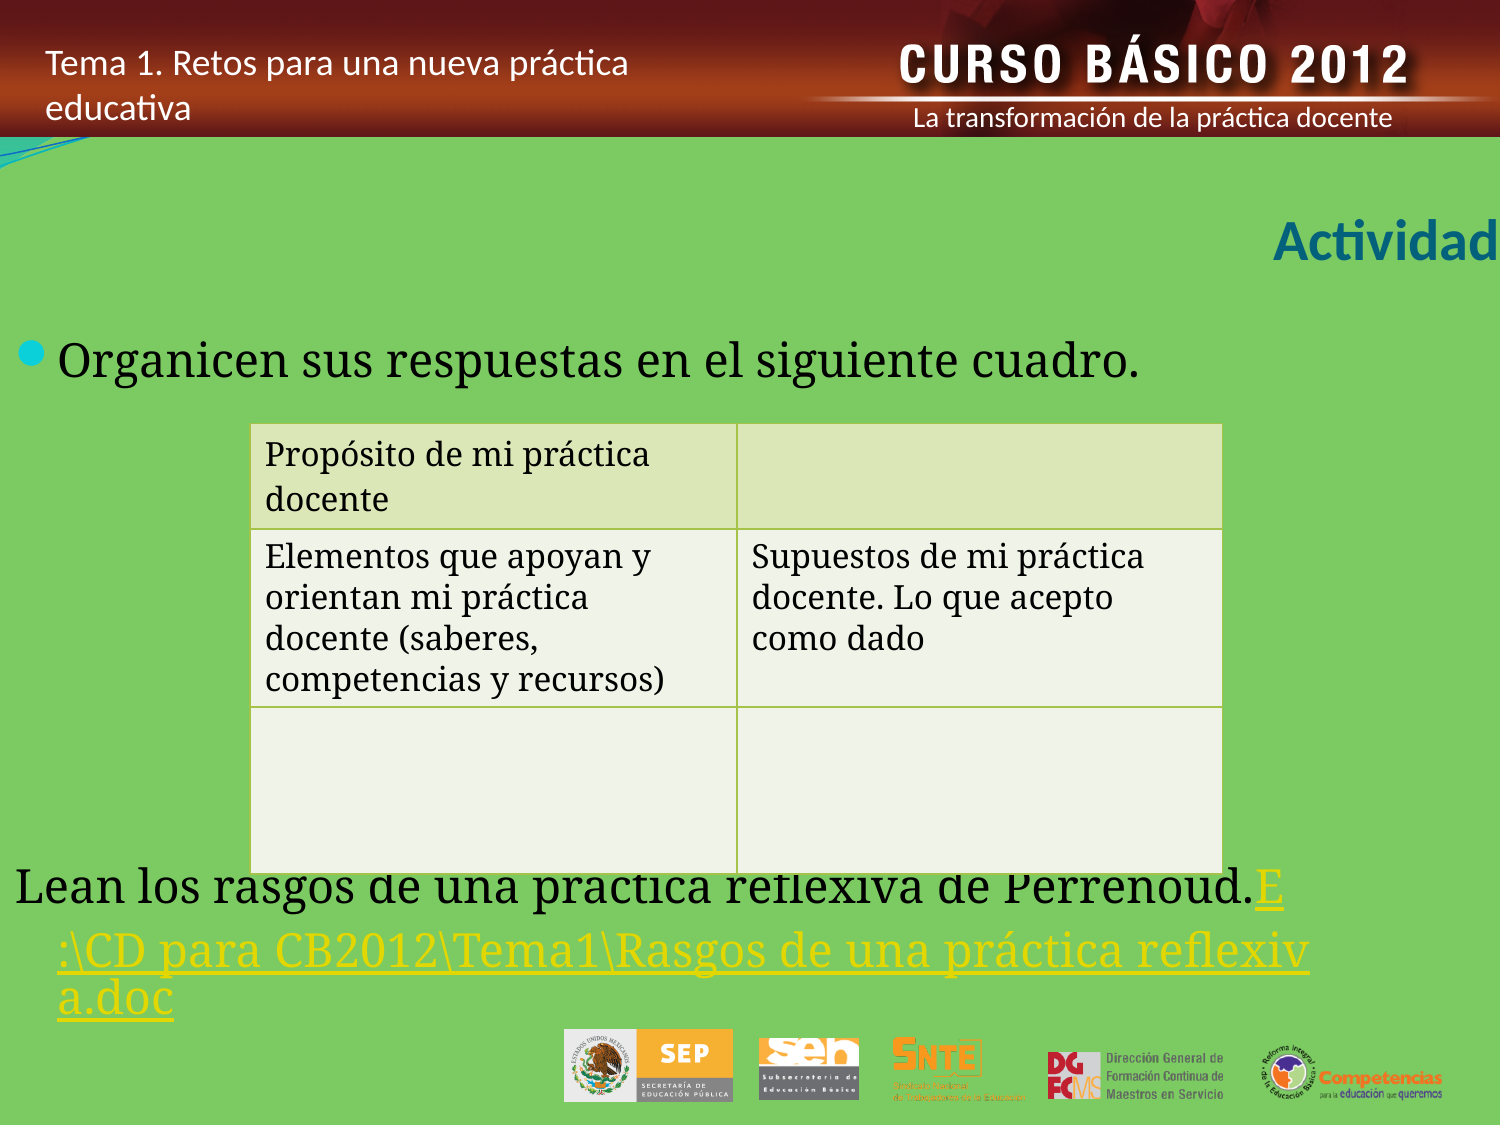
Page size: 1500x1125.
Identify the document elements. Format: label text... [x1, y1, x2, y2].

picture [759, 1038, 860, 1101]
list Organicen sus respuestas en el siguiente cuadro. Lean los rasgos de una práctica reflexiva de Perrenoud.E:\CD para CB2012\Tema1\Rasgos de una práctica reflexiva.doc [0, 323, 1350, 1005]
table_cell [738, 708, 1222, 873]
table_header [738, 424, 1222, 528]
picture [1048, 1052, 1223, 1100]
table_cell Supuestos de mi práctica docente. Lo que acepto como dado [738, 530, 1222, 706]
picture [1253, 1036, 1442, 1108]
picture [563, 1029, 733, 1103]
table_cell Elementos que apoyan y orientan mi práctica docente (saberes, competencias y recursos) [251, 530, 736, 706]
picture [893, 1036, 1025, 1103]
title Actividad [150, 181, 1500, 272]
table_cell [251, 708, 736, 873]
picture [0, 0, 1500, 137]
table_header Propósito de mi práctica docente [251, 424, 736, 528]
